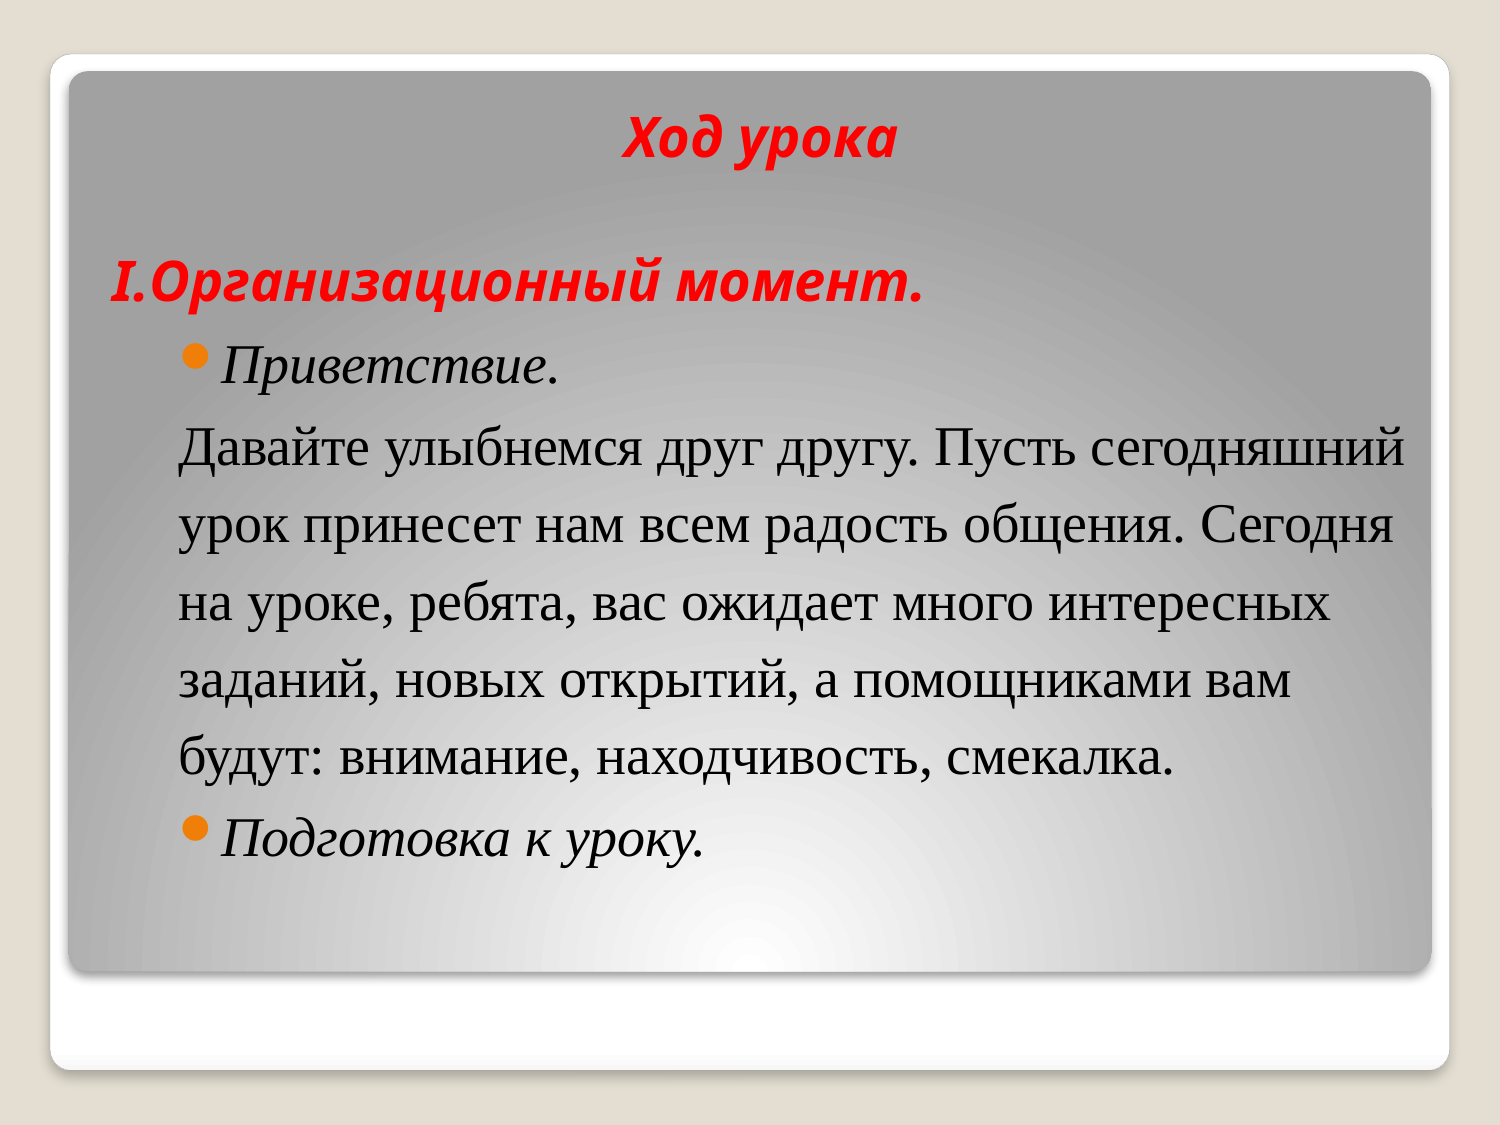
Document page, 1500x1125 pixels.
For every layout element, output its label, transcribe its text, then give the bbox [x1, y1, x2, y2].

list Ход урока I.Организационный момент. Приветствие. Давайте улыбнемся друг другу. Пусть сегодняшний урок принесет нам всем радость общения. Сегодня на уроке, ребята, вас ожидает много интересных заданий, новых открытий, а помощниками вам будут: внимание, находчивость, смекалка. Подготовка к уроку. [82, 86, 1425, 941]
